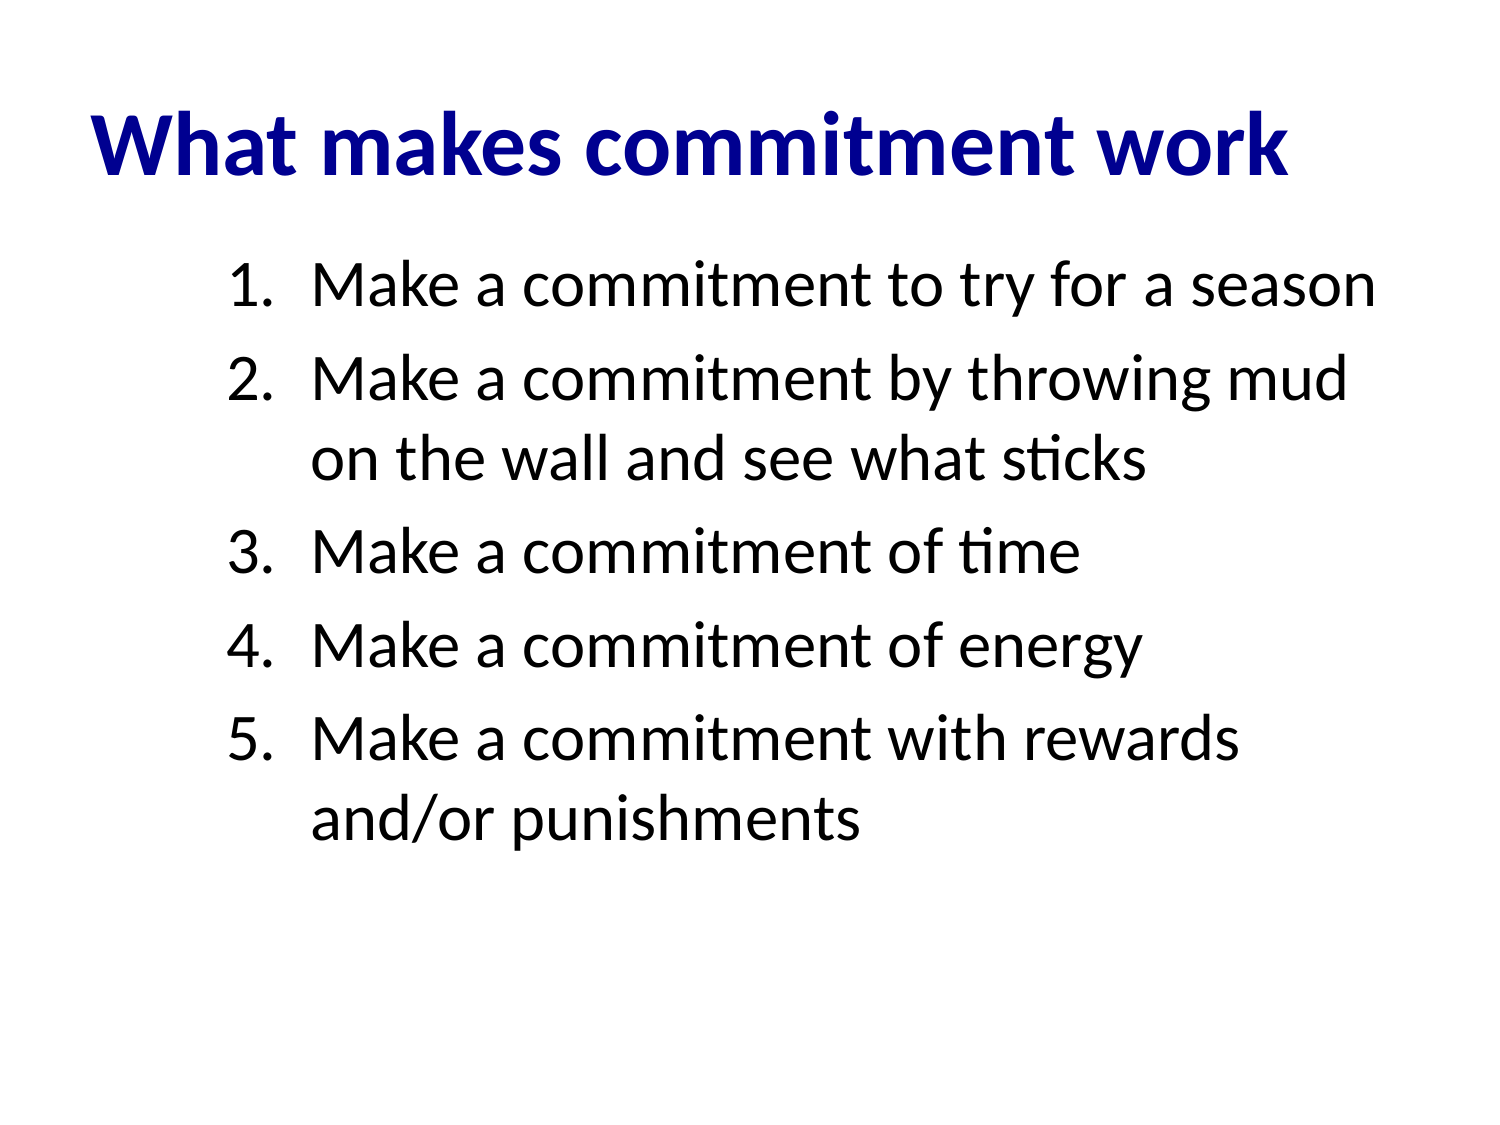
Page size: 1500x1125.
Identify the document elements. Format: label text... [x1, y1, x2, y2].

title What makes commitment work [75, 45, 1425, 233]
list Make a commitment to try for a season Make a commitment by throwing mud on the wall and see what sticks Make a commitment of time Make a commitment of energy Make a commitment with rewards and/or punishments [211, 232, 1425, 954]
